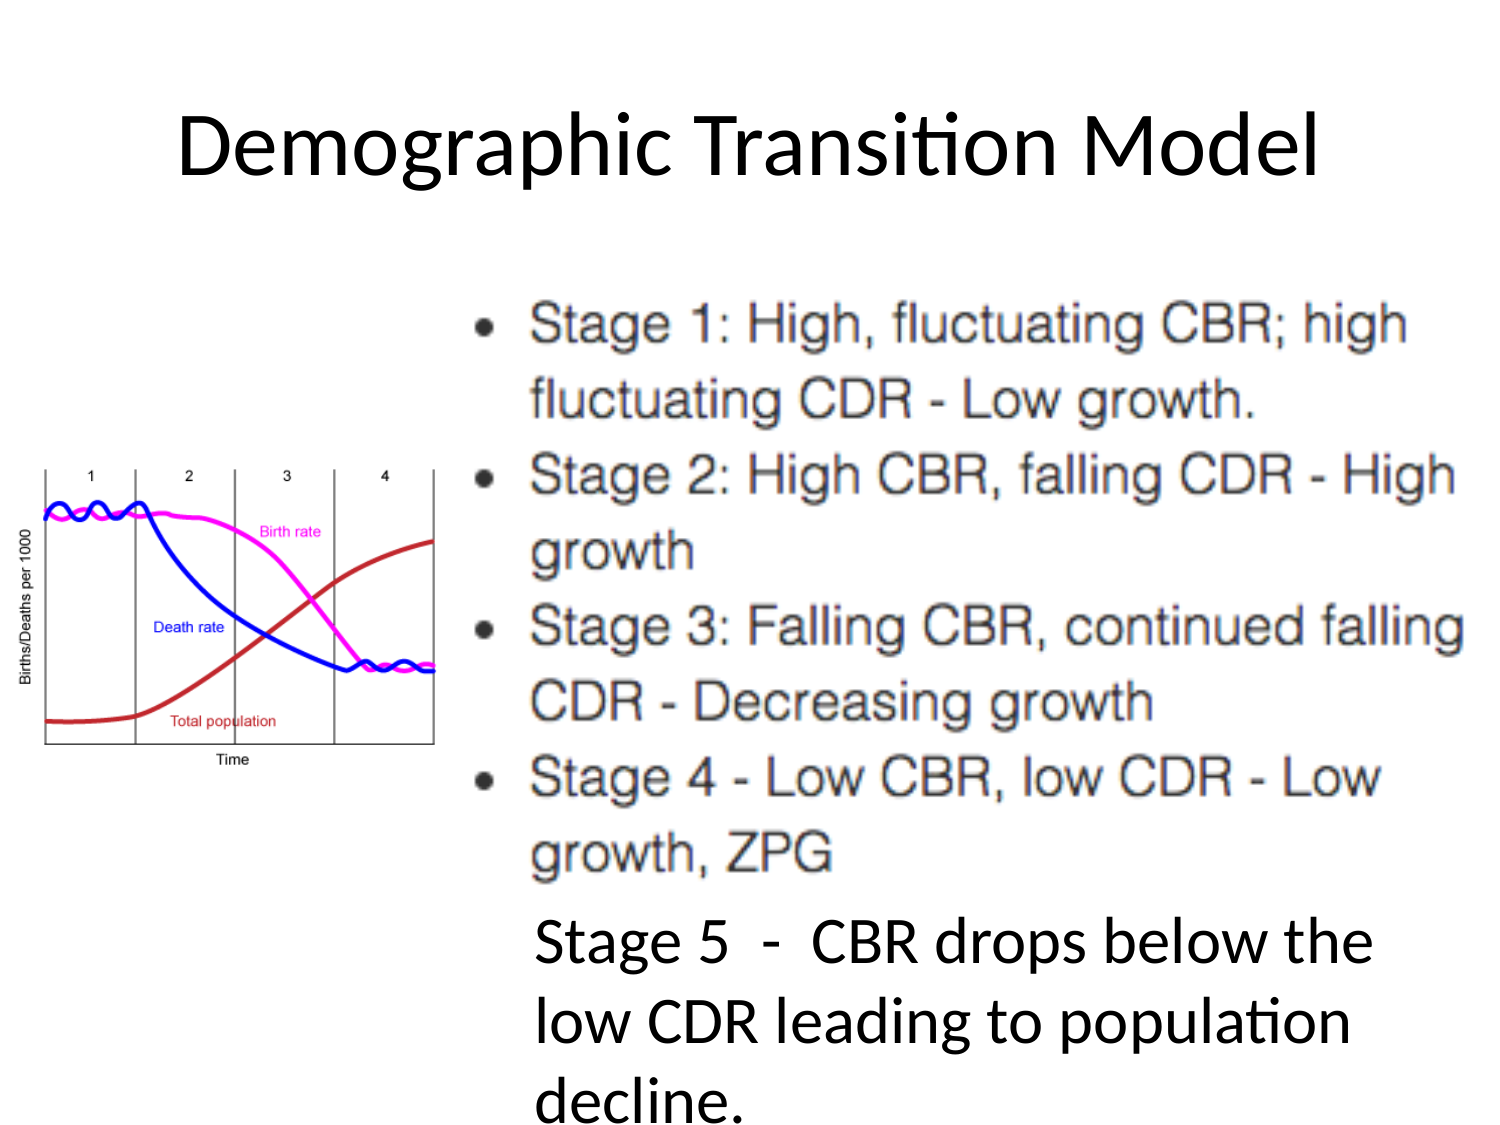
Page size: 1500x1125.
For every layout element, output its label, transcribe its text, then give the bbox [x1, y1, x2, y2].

text_box Stage 5 - CBR drops below the low CDR leading to population decline. [519, 916, 1425, 1125]
picture [0, 286, 1500, 909]
title Demographic Transition Model [75, 45, 1425, 233]
